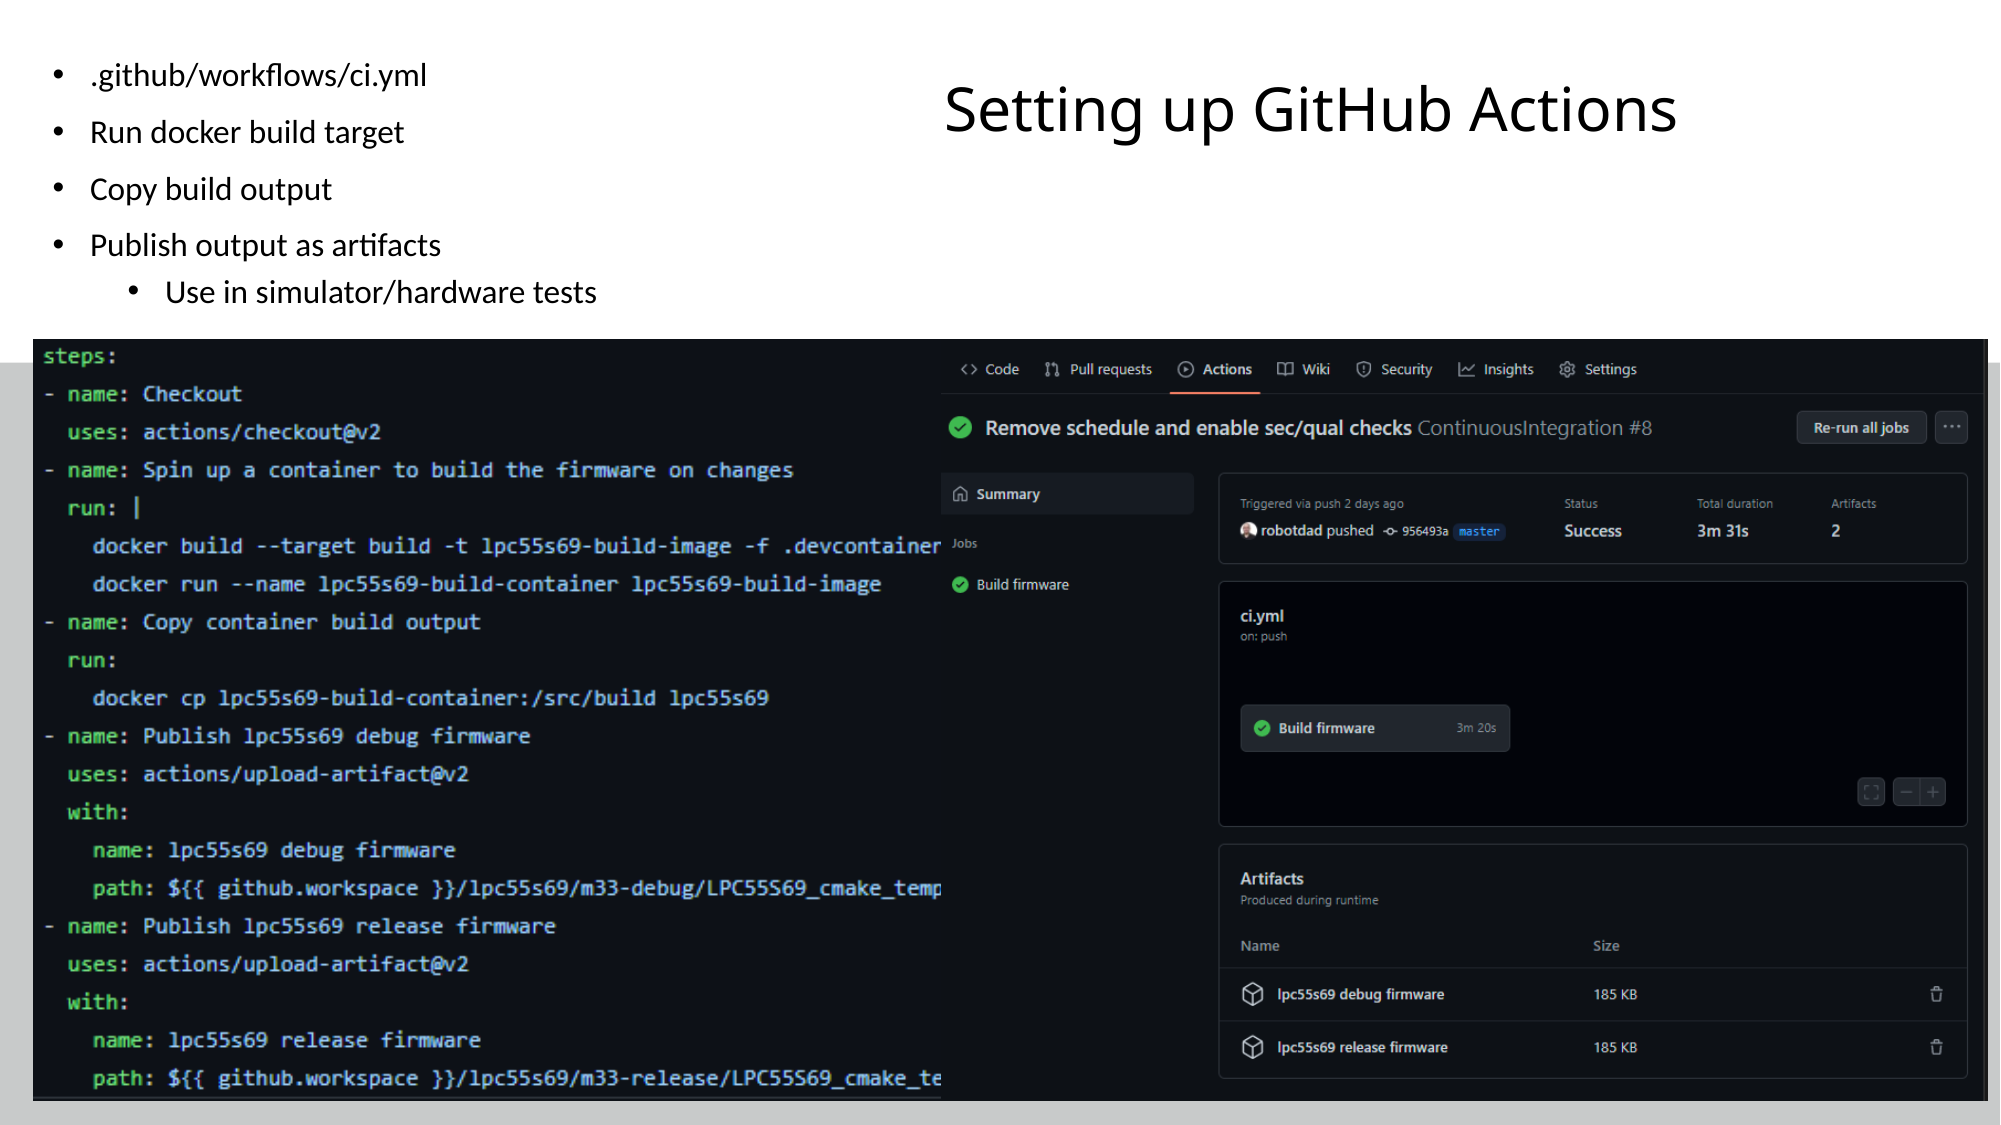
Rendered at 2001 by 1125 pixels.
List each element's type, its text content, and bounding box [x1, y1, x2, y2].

title Setting up GitHub Actions [989, 50, 1753, 173]
picture [33, 339, 1988, 1101]
list .github/workflows/ci.yml Run docker build target Copy build output Publish output as artifacts Use in simulator/hardware tests [37, 50, 989, 339]
text_box [0, 362, 2000, 1125]
